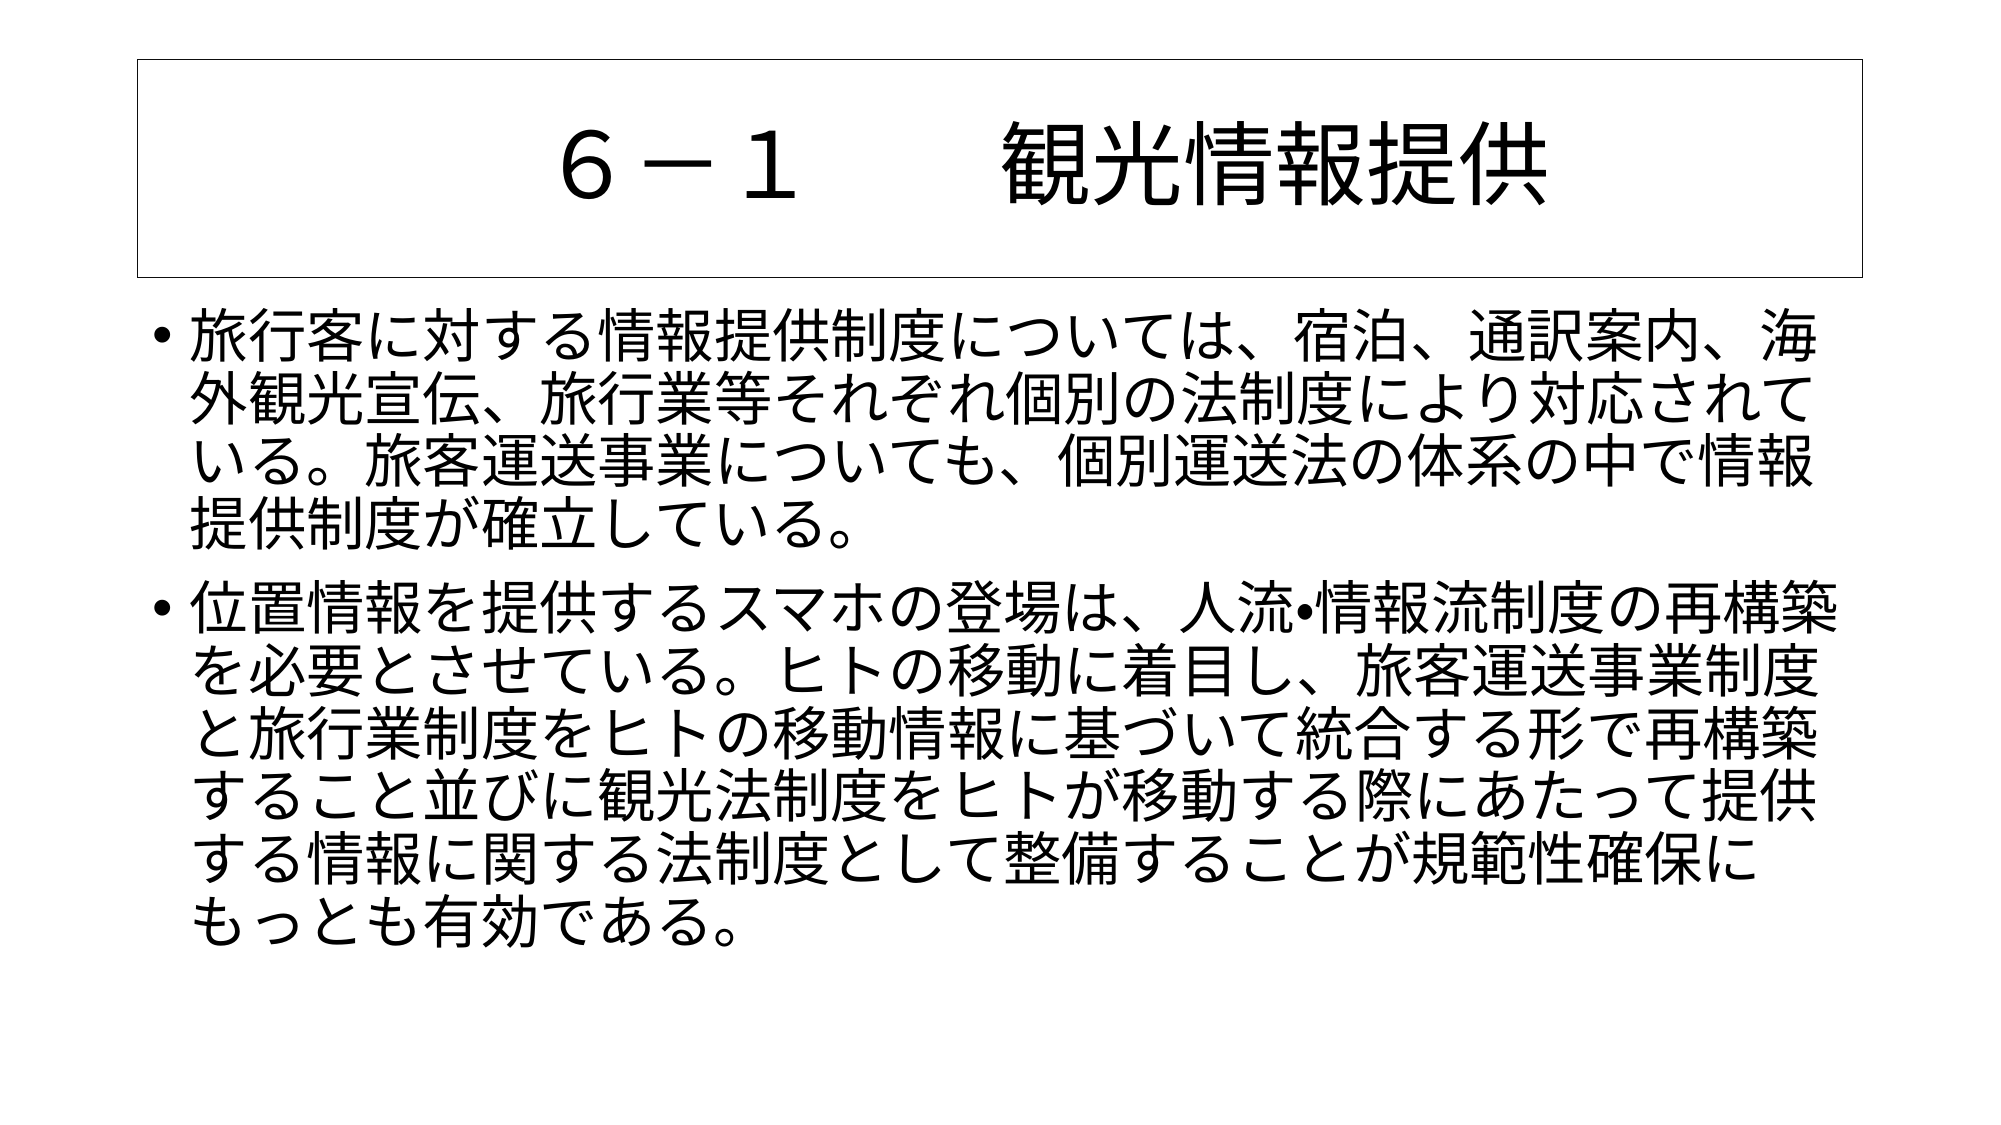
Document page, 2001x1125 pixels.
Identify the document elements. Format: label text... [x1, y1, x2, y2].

list 旅行客に対する情報提供制度については、宿泊、通訳案内、海外観光宣伝、旅行業等それぞれ個別の法制度により対応されている。旅客運送事業についても、個別運送法の体系の中で情報提供制度が確立している。 位置情報を提供するスマホの登場は、人流・情報流制度の再構築を必要とさせている。ヒトの移動に着目し、旅客運送事業制度と旅行業制度をヒトの移動情報に基づいて統合する形で再構築すること並びに観光法制度をヒトが移動する際にあたって提供する情報に関する法制度として整備することが規範性確保にもっとも有効である。 [137, 299, 1863, 1014]
title ６－１ 観光情報提供 [137, 59, 1863, 278]
